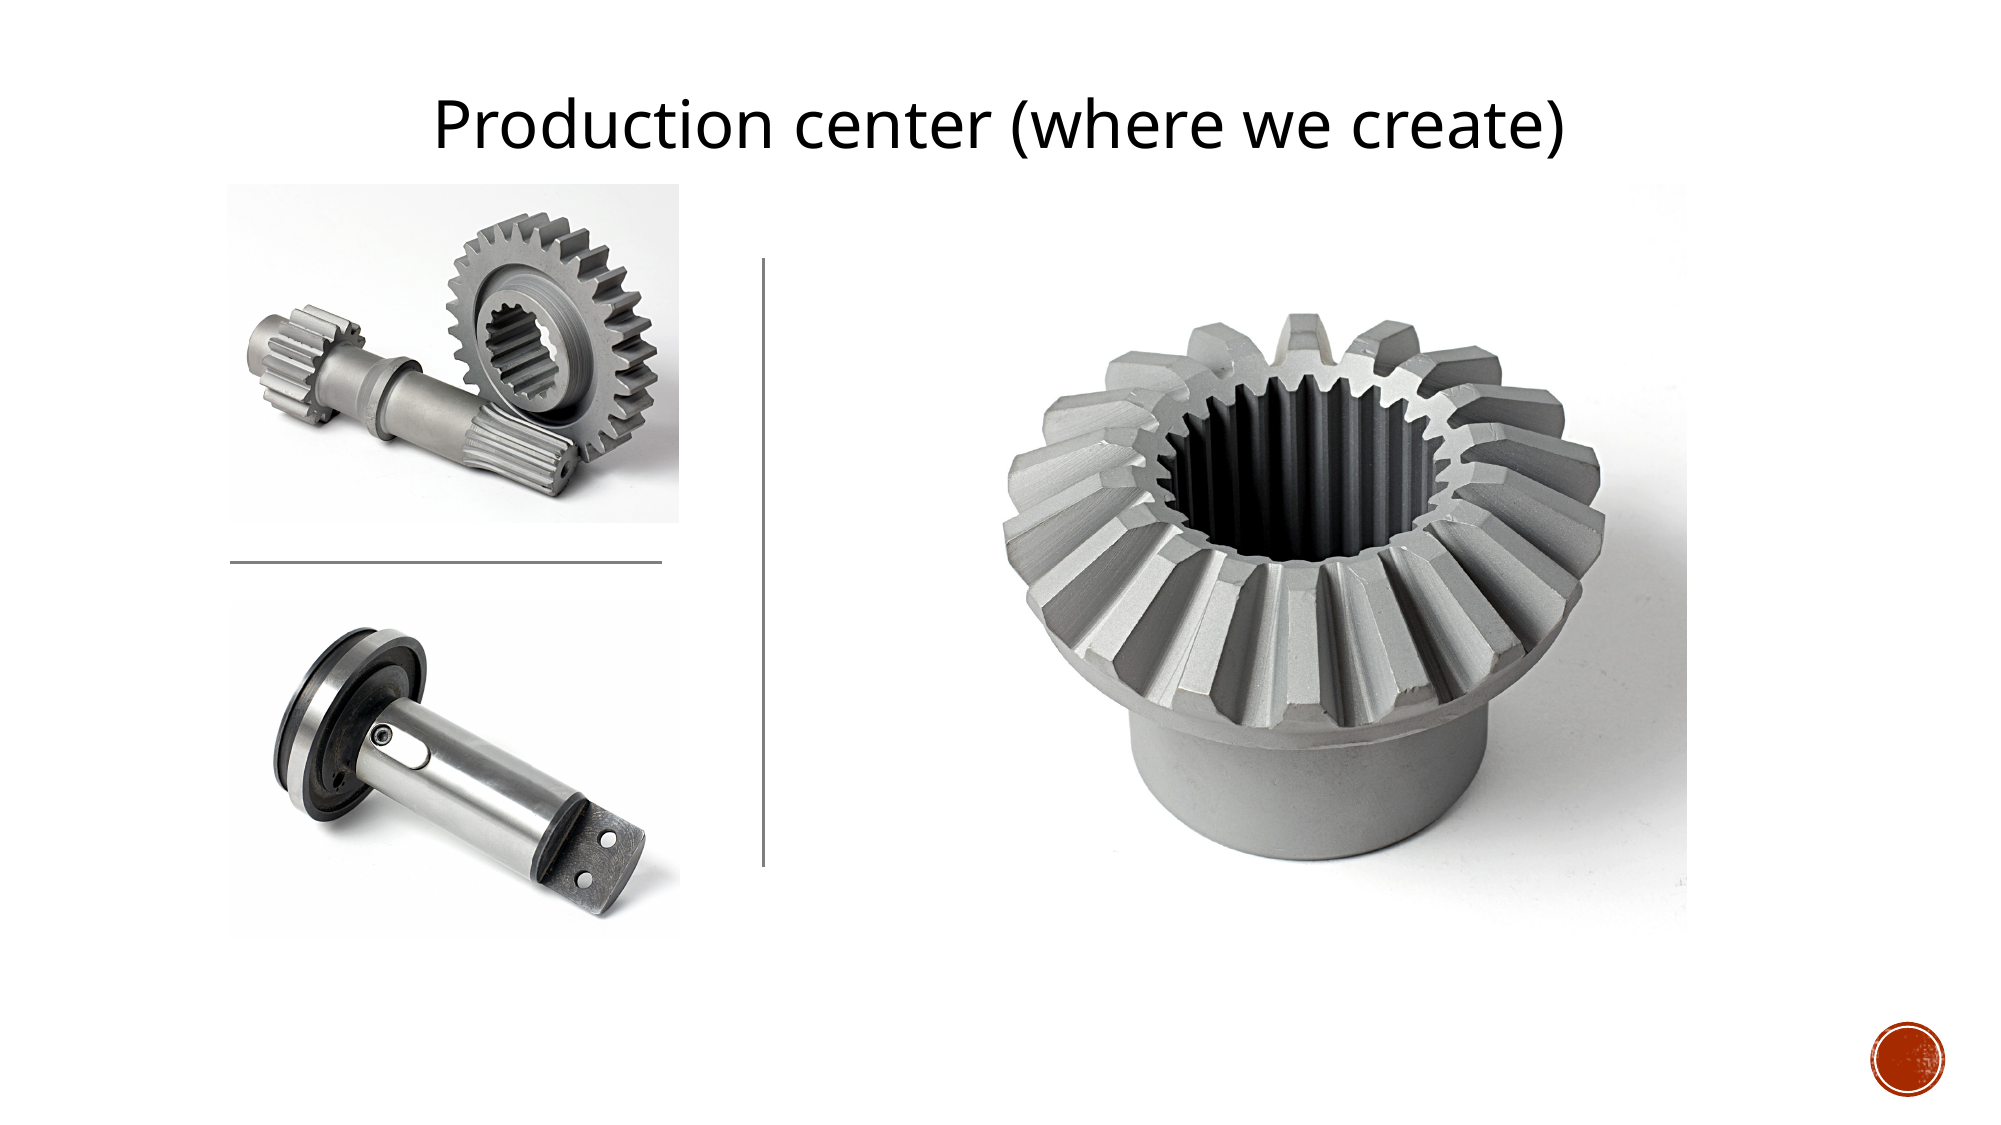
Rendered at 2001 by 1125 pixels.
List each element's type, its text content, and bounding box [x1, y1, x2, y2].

picture [229, 602, 680, 940]
text_box Production center (where we create) [417, 74, 1765, 170]
picture [227, 184, 679, 523]
picture [931, 184, 1687, 940]
